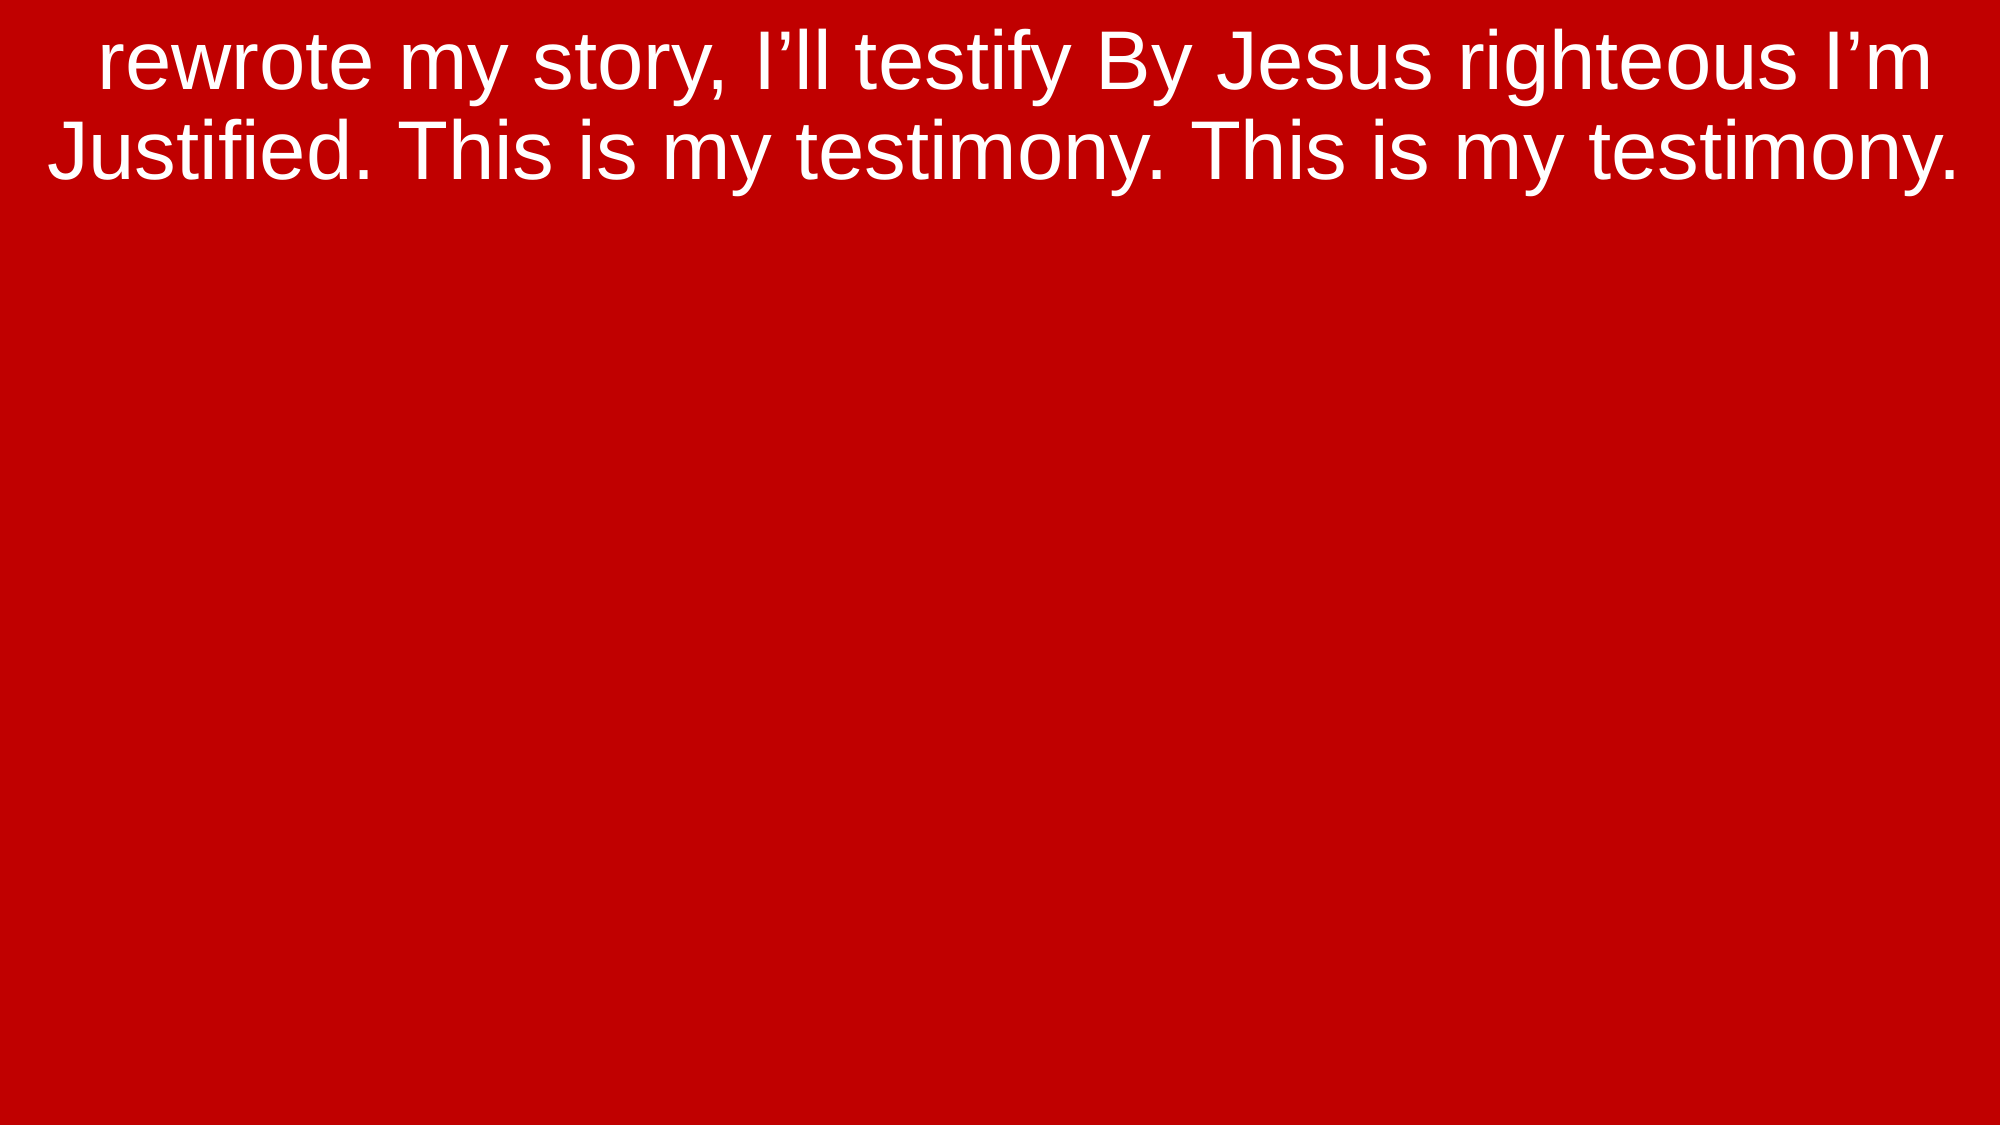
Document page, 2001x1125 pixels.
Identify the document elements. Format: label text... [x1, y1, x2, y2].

list rewrote my story, I’ll testify By Jesus righteous I’m Justified. This is my testimony. This is my testimony. [10, 9, 2000, 784]
